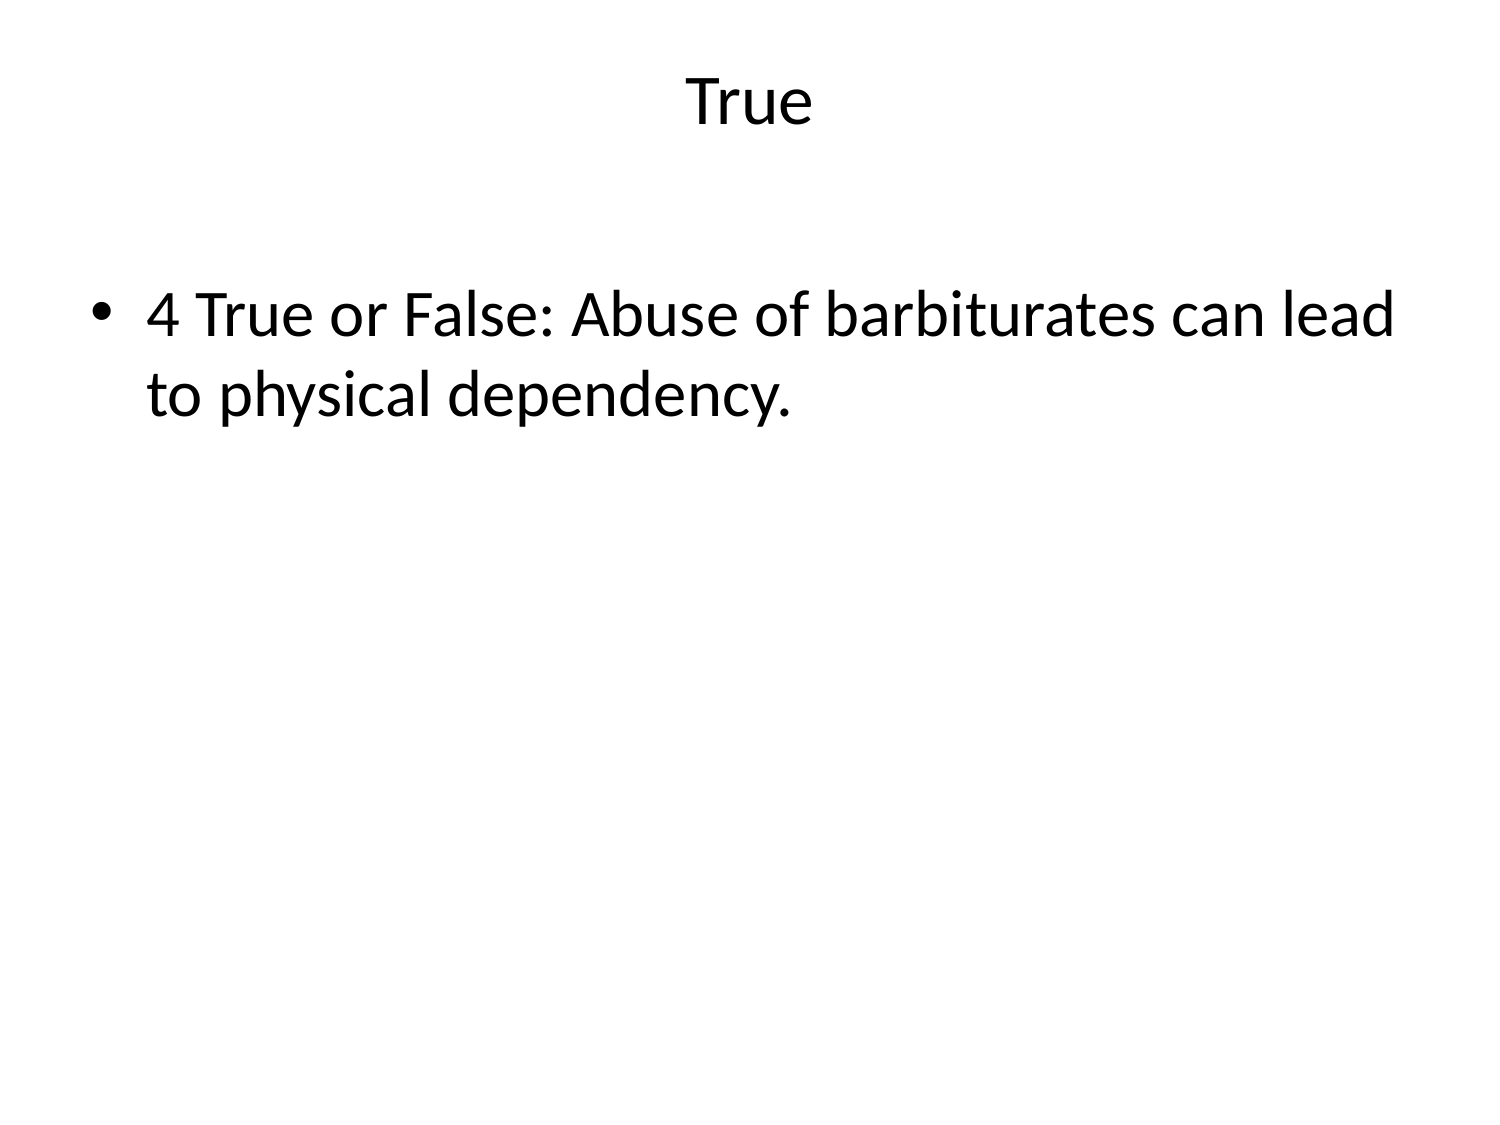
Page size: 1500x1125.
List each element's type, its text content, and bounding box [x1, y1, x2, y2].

list 4 True or False: Abuse of barbiturates can lead to physical dependency. [75, 262, 1425, 1005]
title True [75, 45, 1425, 233]
